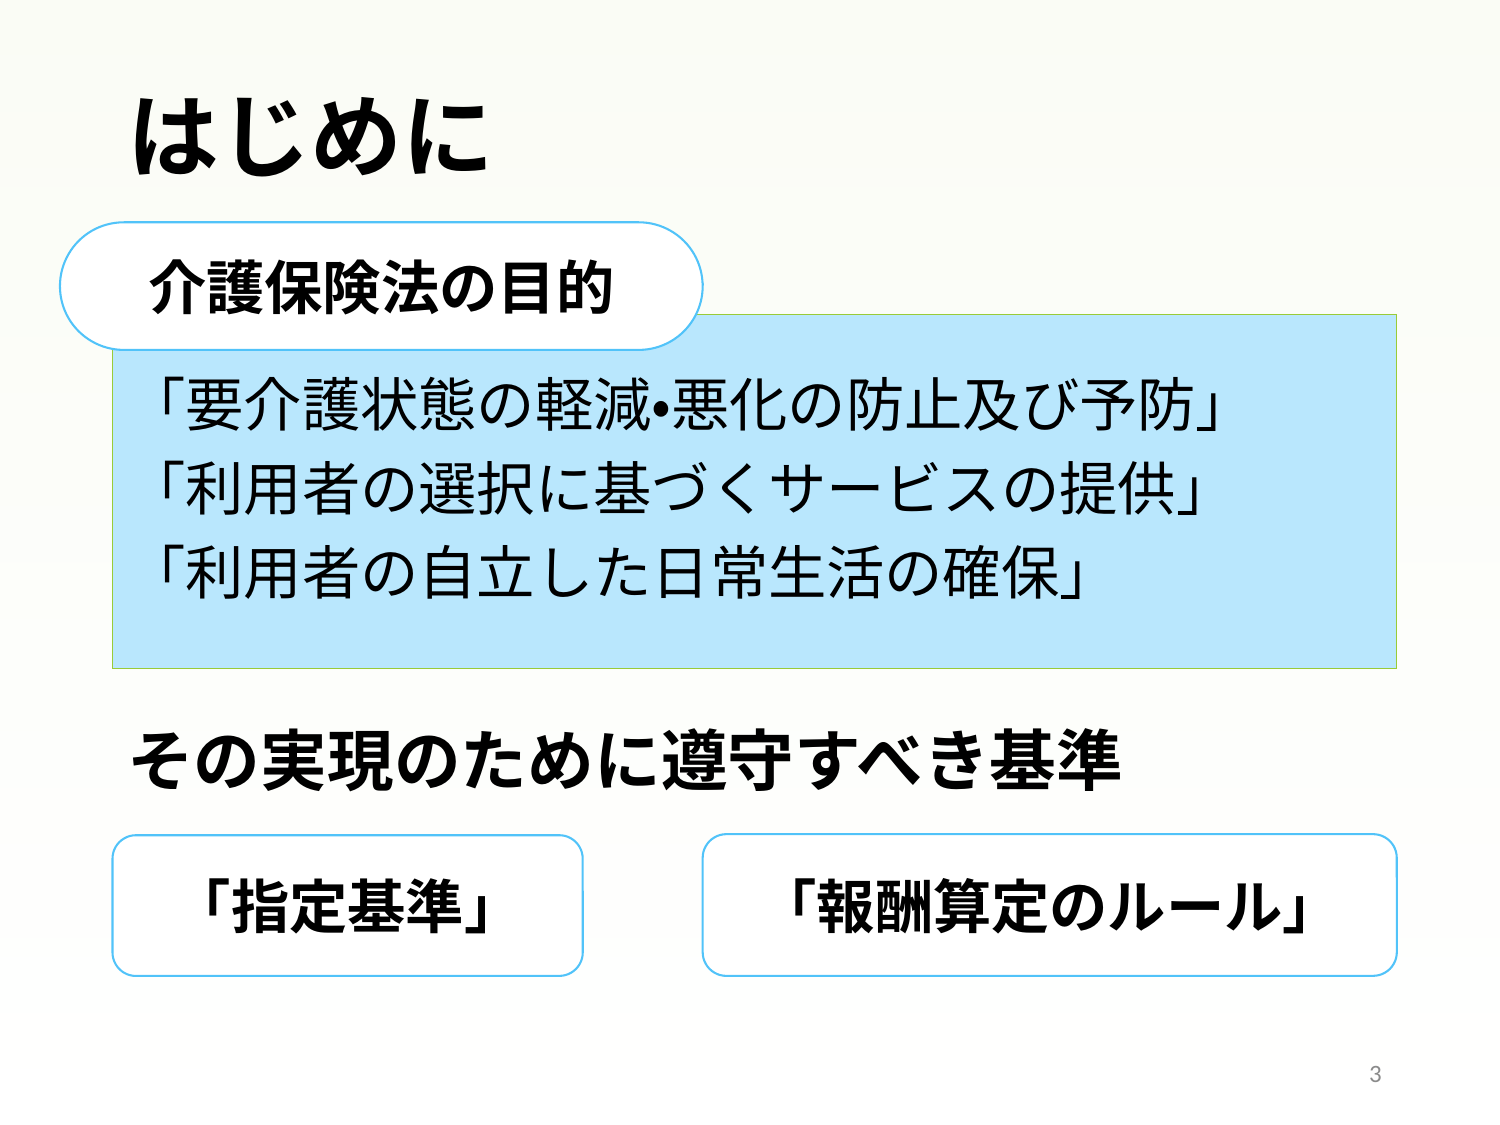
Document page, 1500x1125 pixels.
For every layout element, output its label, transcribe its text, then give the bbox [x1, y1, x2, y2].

list 「要介護状態の軽減・悪化の防止及び予防」 「利用者の選択に基づくサービスの提供」 「利用者の自立した日常生活の確保」 [112, 314, 1397, 669]
slide_number 3 [1059, 1042, 1397, 1103]
text_box その実現のために遵守すべき基準 [112, 694, 1397, 835]
text_box 介護保険法の目的 [58, 221, 704, 351]
title はじめに [112, 49, 1425, 232]
text_box 「報酬算定のルール」 [701, 835, 1398, 977]
text_box 「指定基準」 [111, 835, 584, 977]
